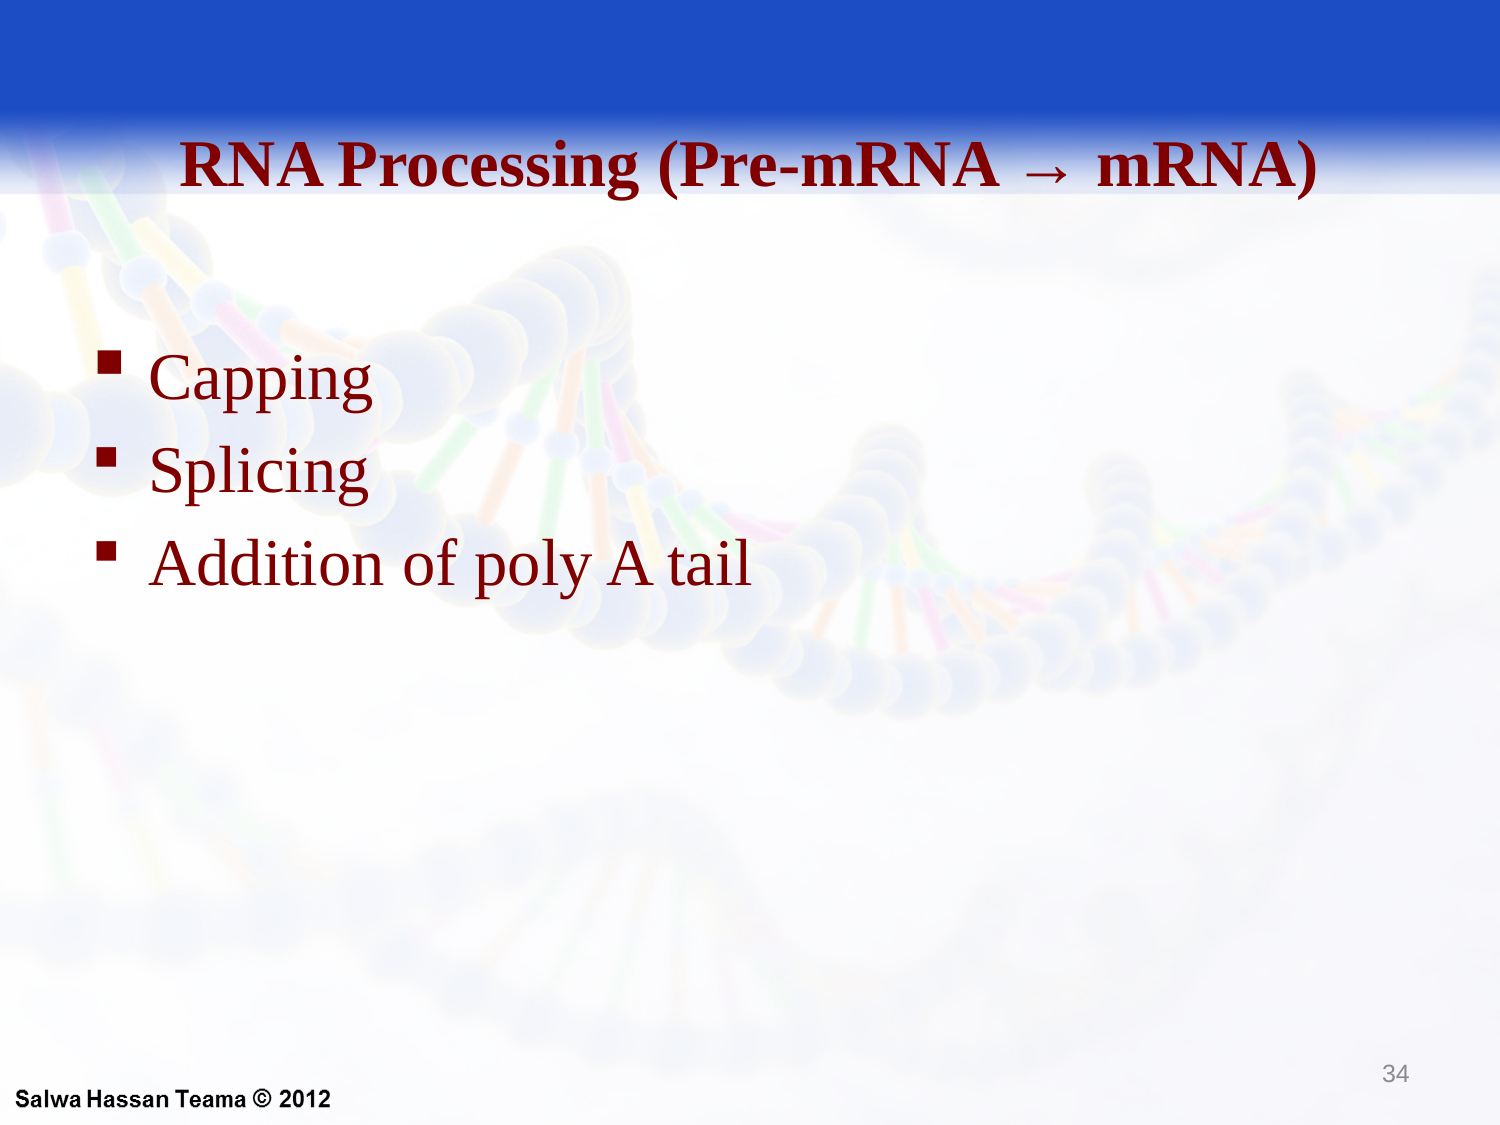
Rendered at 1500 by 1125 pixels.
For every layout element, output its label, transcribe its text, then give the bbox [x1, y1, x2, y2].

title RNA Processing (Pre-mRNA → mRNA) [74, 66, 1426, 255]
list Capping Splicing Addition of poly A tail [76, 231, 1428, 975]
picture [0, 0, 1500, 1125]
slide_number 34 [1074, 1042, 1425, 1103]
